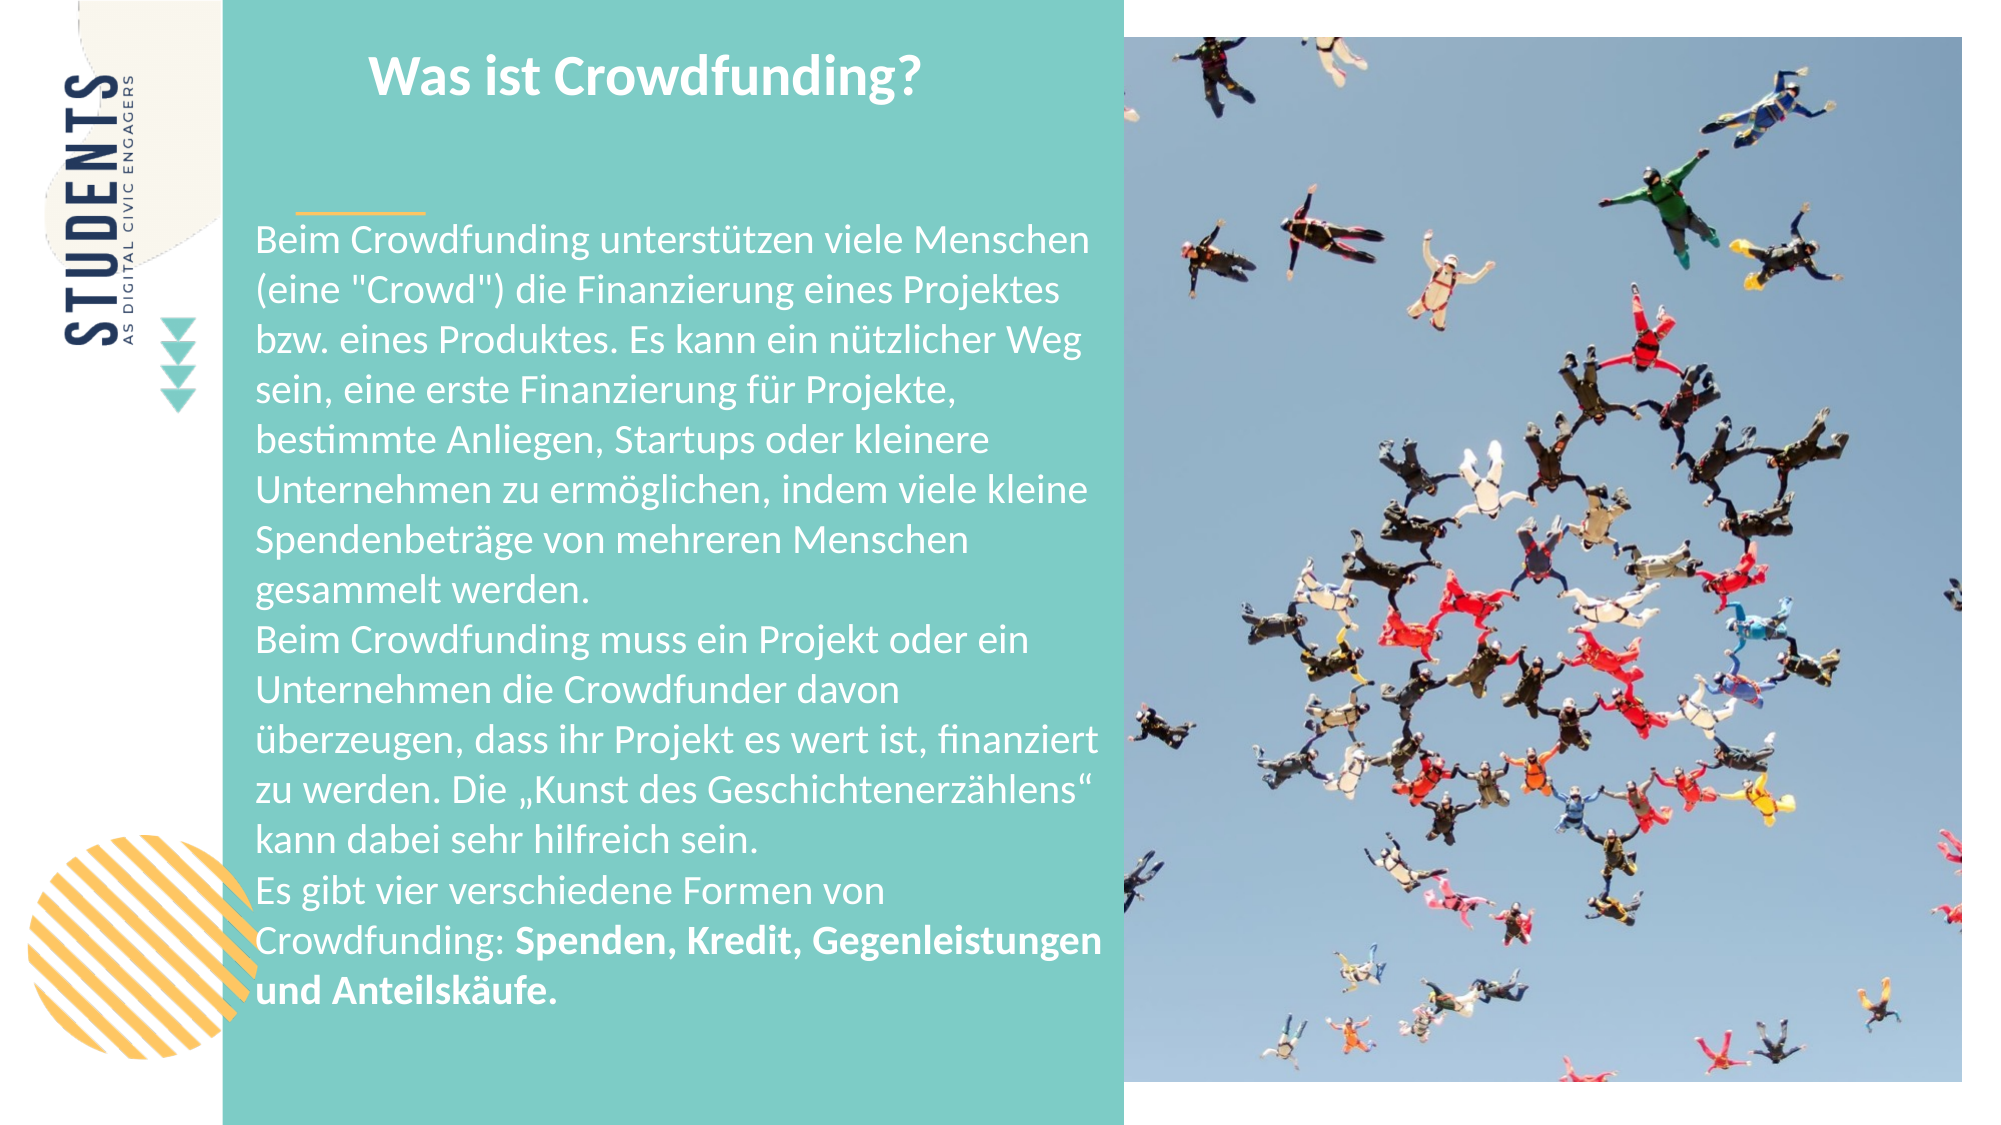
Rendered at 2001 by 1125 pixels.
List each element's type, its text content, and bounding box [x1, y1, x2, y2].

picture [12, 835, 260, 1082]
picture [1124, 37, 1962, 1082]
text_box Beim Crowdfunding unterstützen viele Menschen (eine "Crowd") die Finanzierung eines Projektes bzw. eines Produktes. Es kann ein nützlicher Weg sein, eine erste Finanzierung für Projekte, bestimmte Anliegen, Startups oder kleinere Unternehmen zu ermöglichen, indem viele kleine Spendenbeträge von mehreren Menschen gesammelt werden. Beim Crowdfunding muss ein Projekt oder ein Unternehmen die Crowdfunder davon überzeugen, dass ihr Projekt es wert ist, finanziert zu werden. Die „Kunst des Geschichtenerzählens“ kann dabei sehr hilfreich sein. Es gibt vier verschiedene Formen von Crowdfunding: Spenden, Kredit, Gegenleistungen und Anteilskäufe. [240, 204, 1124, 1020]
picture [45, 1, 220, 346]
list Was ist Crowdfunding? [281, 37, 1056, 163]
picture [143, 308, 214, 417]
